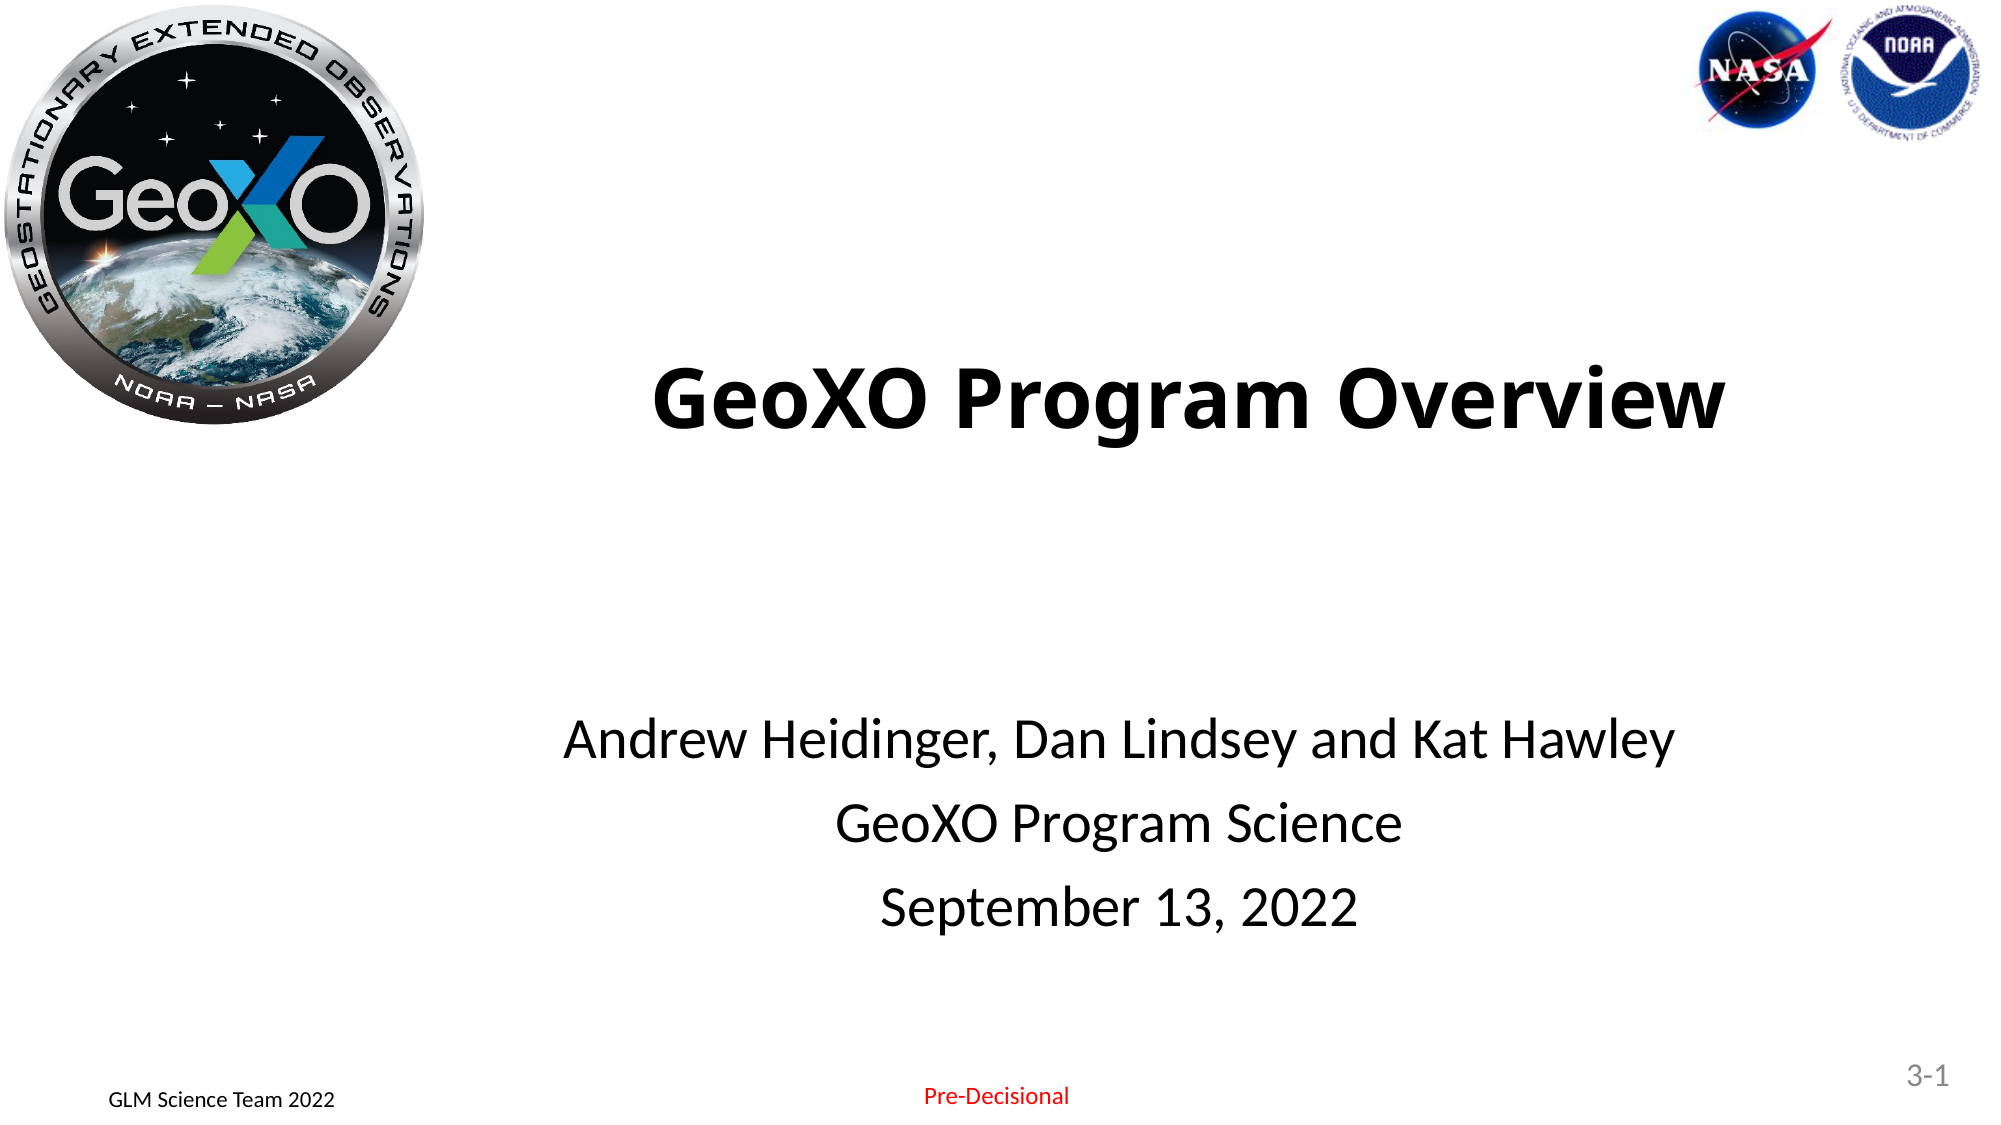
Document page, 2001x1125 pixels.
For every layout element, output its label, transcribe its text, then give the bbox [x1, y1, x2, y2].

subtitle Andrew Heidinger, Dan Lindsey and Kat Hawley GeoXO Program Science September 13, 2022 [499, 700, 1741, 1003]
slide_number 3-1 [1515, 1042, 1965, 1103]
text_box Pre-Decisional [662, 1064, 1338, 1125]
title GeoXO Program Overview [437, 116, 1963, 555]
picture [0, 2, 430, 429]
picture [1682, 1, 1981, 143]
